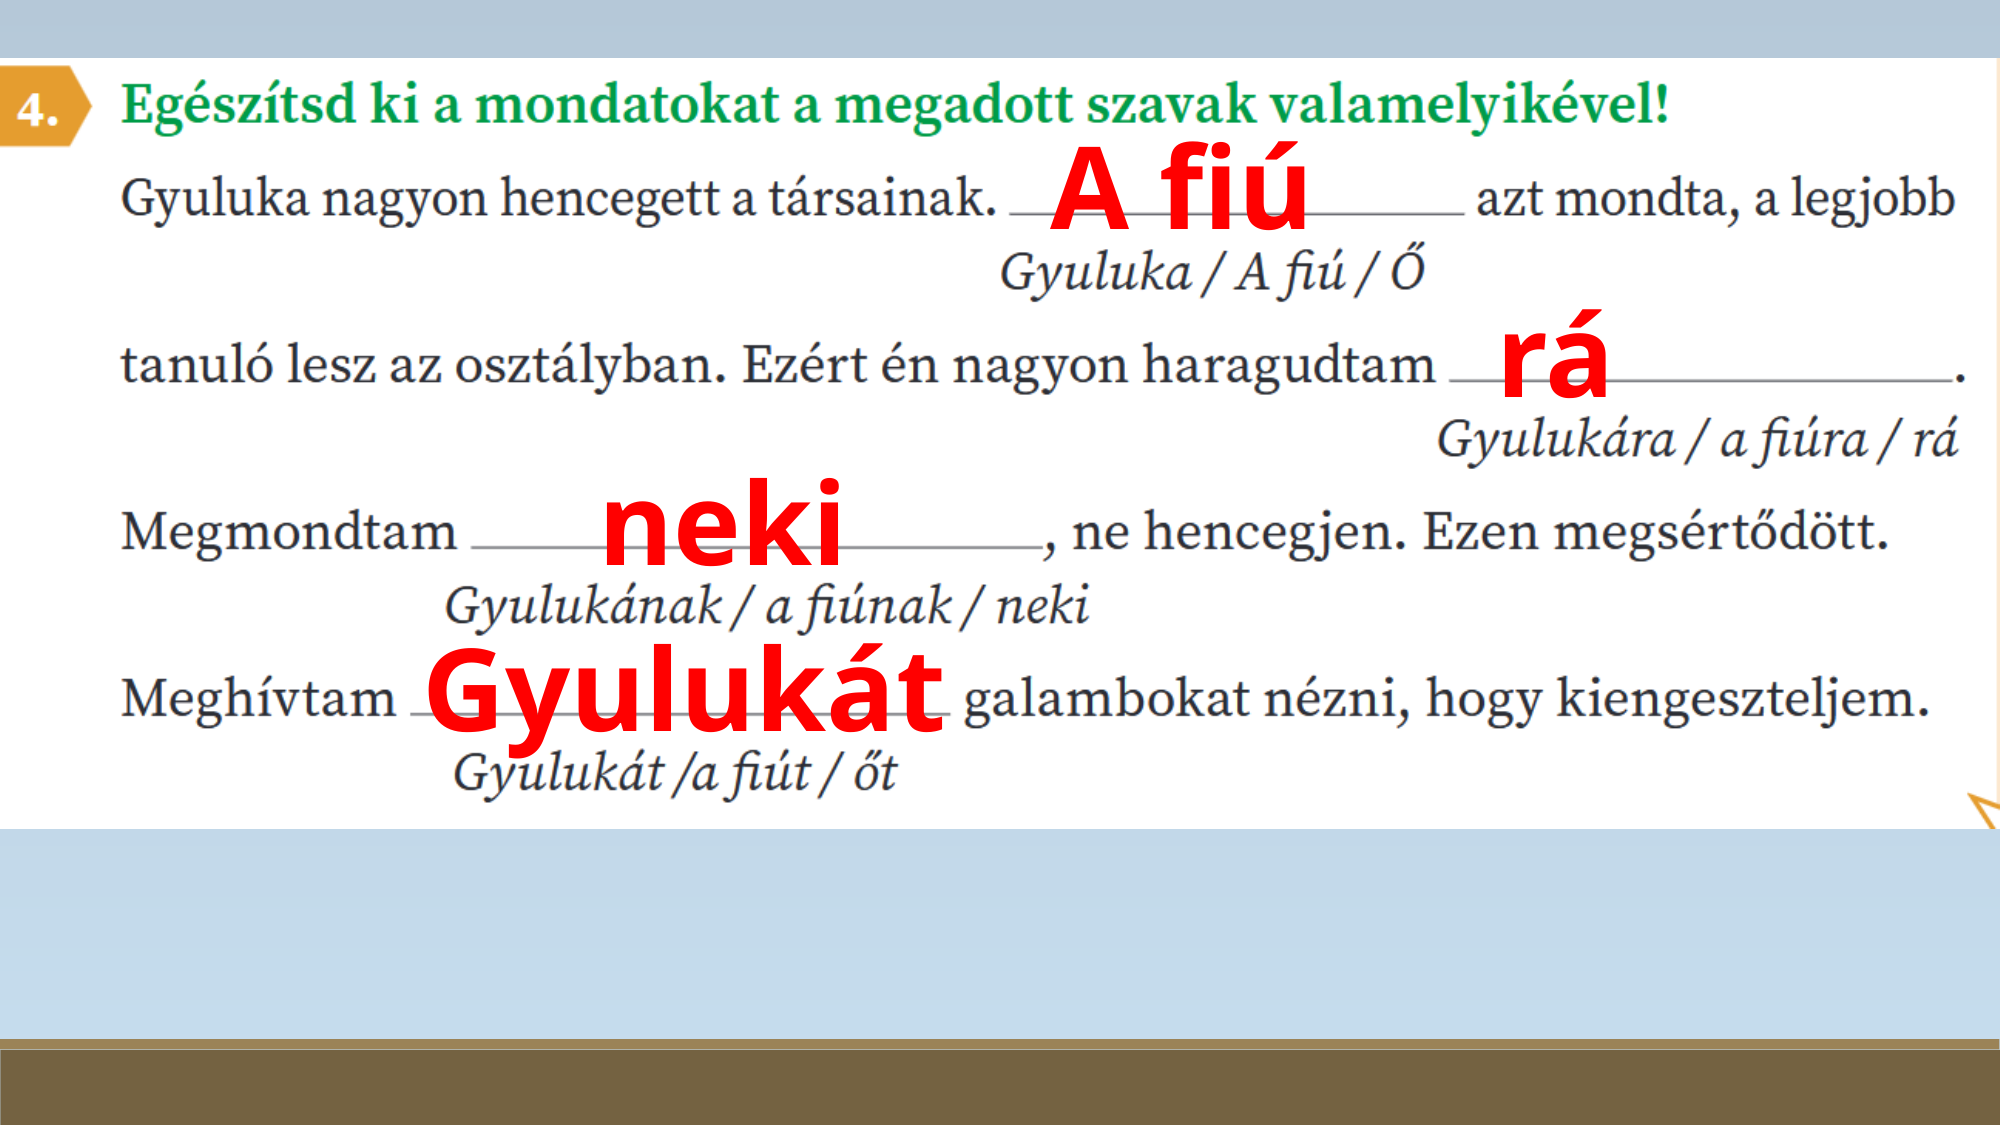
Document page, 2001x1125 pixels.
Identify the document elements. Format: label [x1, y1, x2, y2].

picture [0, 57, 2000, 829]
